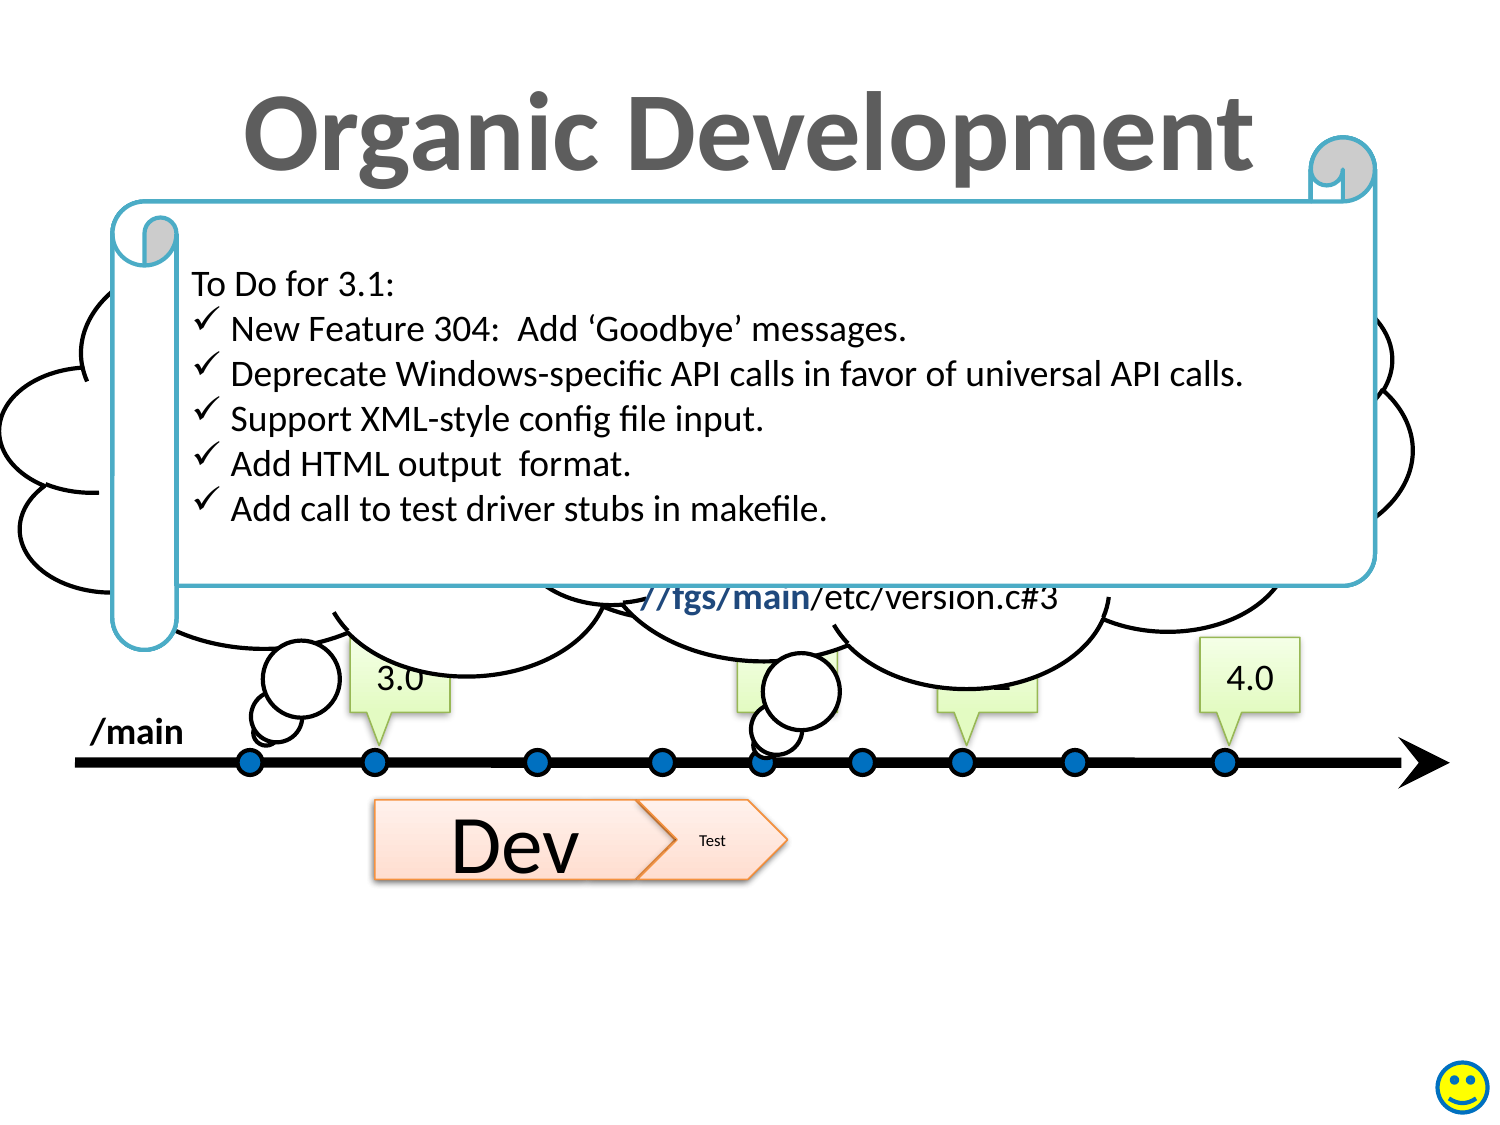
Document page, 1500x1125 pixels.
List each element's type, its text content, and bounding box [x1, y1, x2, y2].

text_box [848, 747, 877, 760]
text_box [948, 747, 977, 760]
text_box Dev [374, 799, 667, 881]
text_box [851, 772, 874, 778]
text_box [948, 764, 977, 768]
text_box [648, 747, 677, 760]
text_box /main [74, 699, 238, 760]
text_box [360, 764, 390, 768]
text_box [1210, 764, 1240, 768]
text_box 3.0 [349, 638, 451, 747]
text_box [1060, 747, 1090, 760]
text_box //fgs/main/src/main.c#7 //fgs/main/src/hello.c#4 //fgs/main/src/makefile#18 //fgs/main/src/api/hello.h#4 //fgs/main/etc/greetings.cfg#4 //fgs/main/etc/skins.cfg#124 [175, 588, 631, 748]
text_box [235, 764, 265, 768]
text_box [235, 747, 265, 760]
text_box //fgs/main/api/hello.h#1 //fgs/main/src/main.c#9 //fgs/main/src/goodbye.c#2 //fgs/main/src/hello.c#28 //fgs/main/src/makefile#22 //fgs/main/etc/greetings.cfg#43 //fgs/main/etc/version.c#3 [1378, 318, 1415, 518]
text_box [951, 772, 974, 778]
text_box //fgs/main/api/hello.h#1 //fgs/main/src/main.c#9 //fgs/main/src/goodbye.c#2 //fgs/main/src/hello.c#28 //fgs/main/src/makefile#22 //fgs/main/etc/greetings.cfg#43 //fgs/main/etc/version.c#3 [545, 588, 1278, 760]
text_box [1214, 772, 1236, 778]
text_box [523, 747, 552, 760]
text_box 3.1 [823, 652, 839, 674]
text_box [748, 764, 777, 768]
text_box [1060, 764, 1090, 768]
text_box [1435, 1060, 1490, 1115]
text_box [751, 772, 774, 778]
text_box Organic Development [0, 49, 1500, 200]
text_box 3.2 [936, 679, 1039, 747]
text_box [360, 747, 390, 760]
text_box To Do for 3.1: New Feature 304: Add ‘Goodbye’ messages. Deprecate Windows-specific API calls in favor of universal API calls. Support XML-style config file input. Add HTML output format. Add call to test driver stubs in makefile. [110, 200, 1378, 652]
text_box 3.1 [736, 662, 770, 714]
text_box [1210, 747, 1240, 760]
text_box [239, 772, 261, 778]
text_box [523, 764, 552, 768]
text_box [1064, 772, 1086, 778]
text_box [648, 764, 677, 768]
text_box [848, 764, 877, 768]
text_box [748, 752, 760, 760]
text_box 4.0 [1199, 636, 1301, 747]
text_box [364, 772, 386, 778]
text_box //fgs/main/src/main.c#7 //fgs/main/src/hello.c#4 //fgs/main/src/makefile#18 //fgs/main/src/api/hello.h#4 //fgs/main/etc/greetings.cfg#4 //fgs/main/etc/skins.cfg#124 [0, 290, 110, 595]
text_box [651, 772, 674, 778]
text_box Test [636, 799, 788, 881]
text_box [526, 772, 549, 778]
